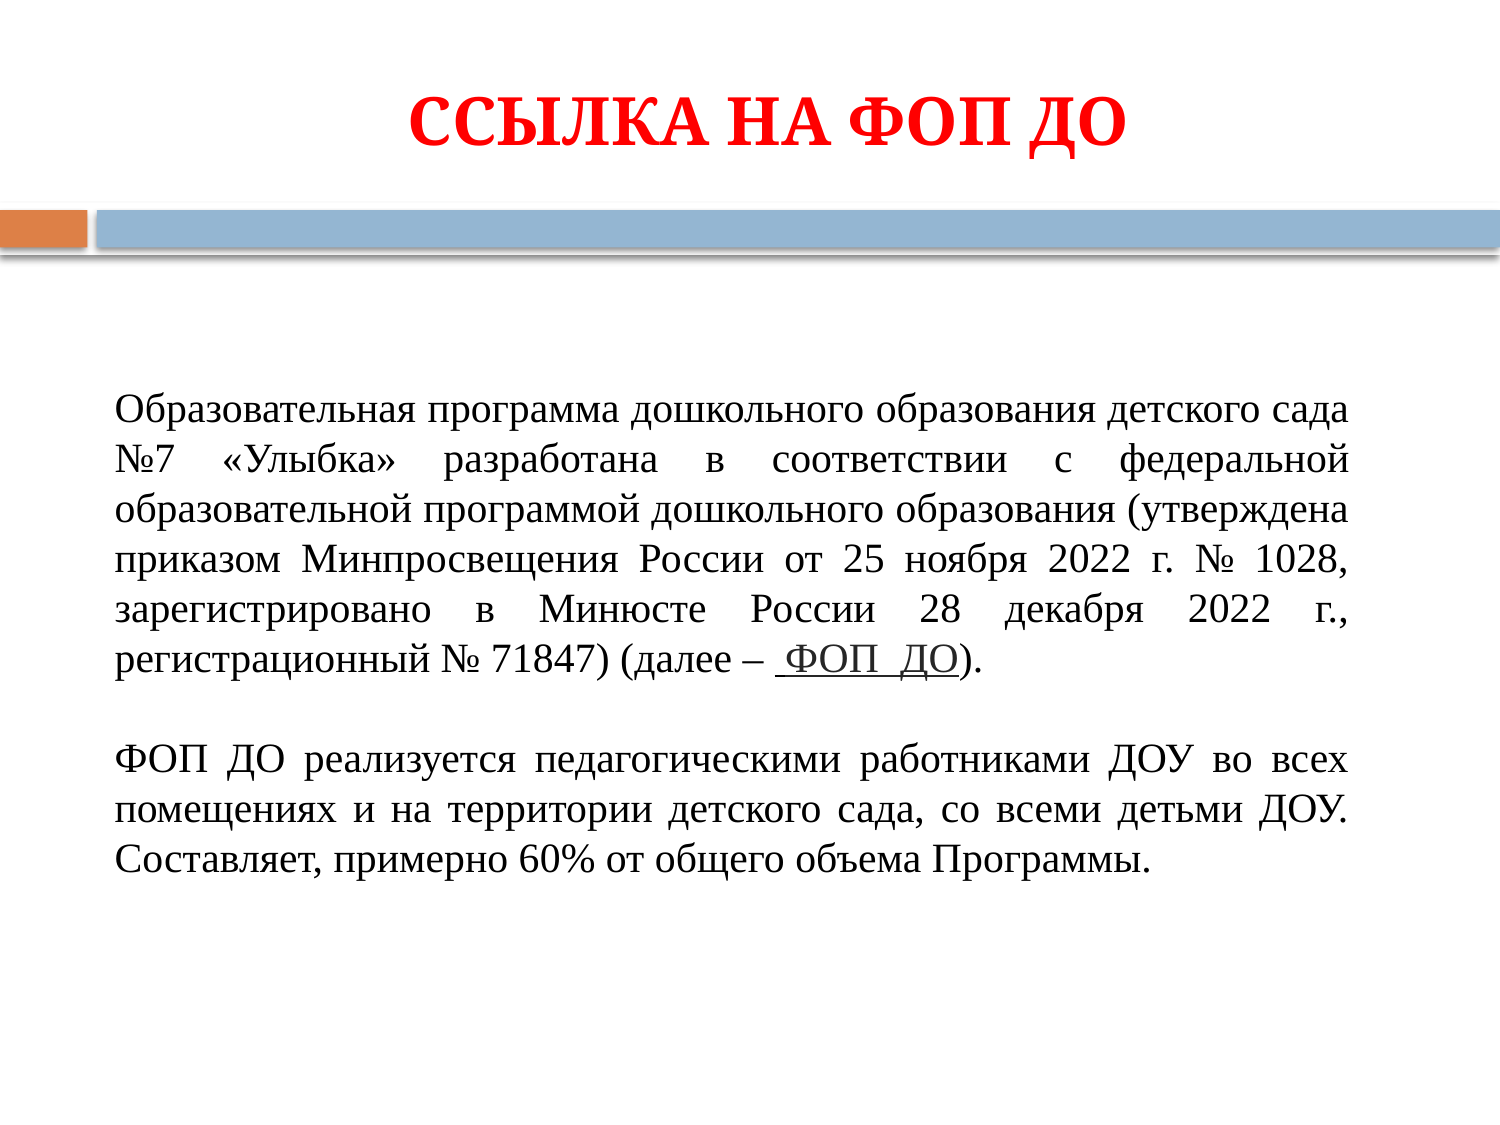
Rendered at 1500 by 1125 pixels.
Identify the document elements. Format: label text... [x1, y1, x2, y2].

title ССЫЛКА НА ФОП ДО [99, 37, 1438, 200]
text_box Образовательная программа дошкольного образования детского сада №7 «Улыбка» разработана в соответствии с федеральной образовательной программой дошкольного образования (утверждена приказом Минпросвещения России от 25 ноября 2022 г. № 1028, зарегистрировано в Минюсте России 28 декабря 2022 г., регистрационный № 71847) (далее – ФОП ДО). ФОП ДО реализуется педагогическими работниками ДОУ во всех помещениях и на территории детского сада, со всеми детьми ДОУ. Составляет, примерно 60% от общего объема Программы. [99, 373, 1365, 989]
